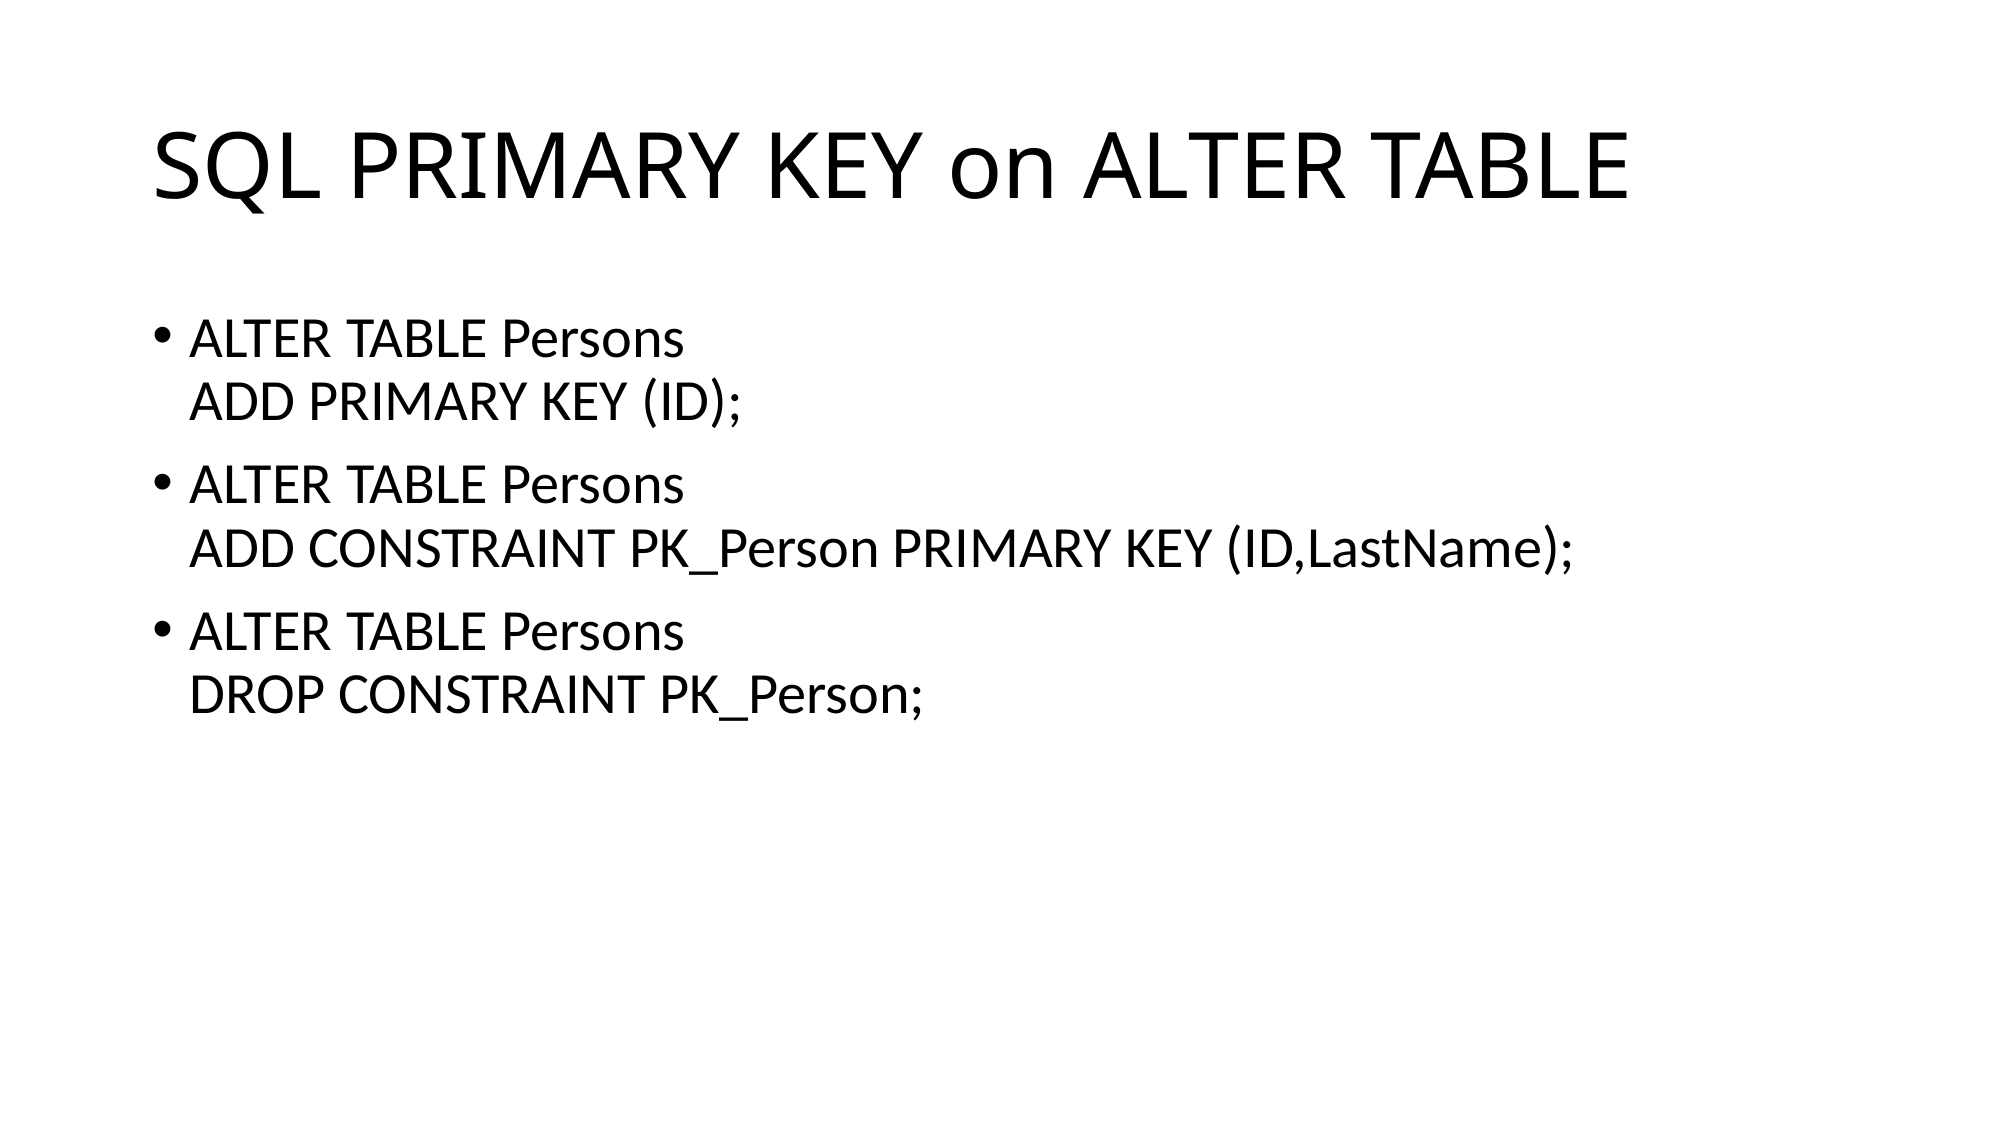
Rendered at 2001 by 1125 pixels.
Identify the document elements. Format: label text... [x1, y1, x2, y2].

list ALTER TABLE Persons ADD PRIMARY KEY (ID); ALTER TABLE Persons ADD CONSTRAINT PK_Person PRIMARY KEY (ID,LastName); ALTER TABLE Persons DROP CONSTRAINT PK_Person; [137, 299, 1863, 1014]
title SQL PRIMARY KEY on ALTER TABLE [137, 59, 1863, 278]
